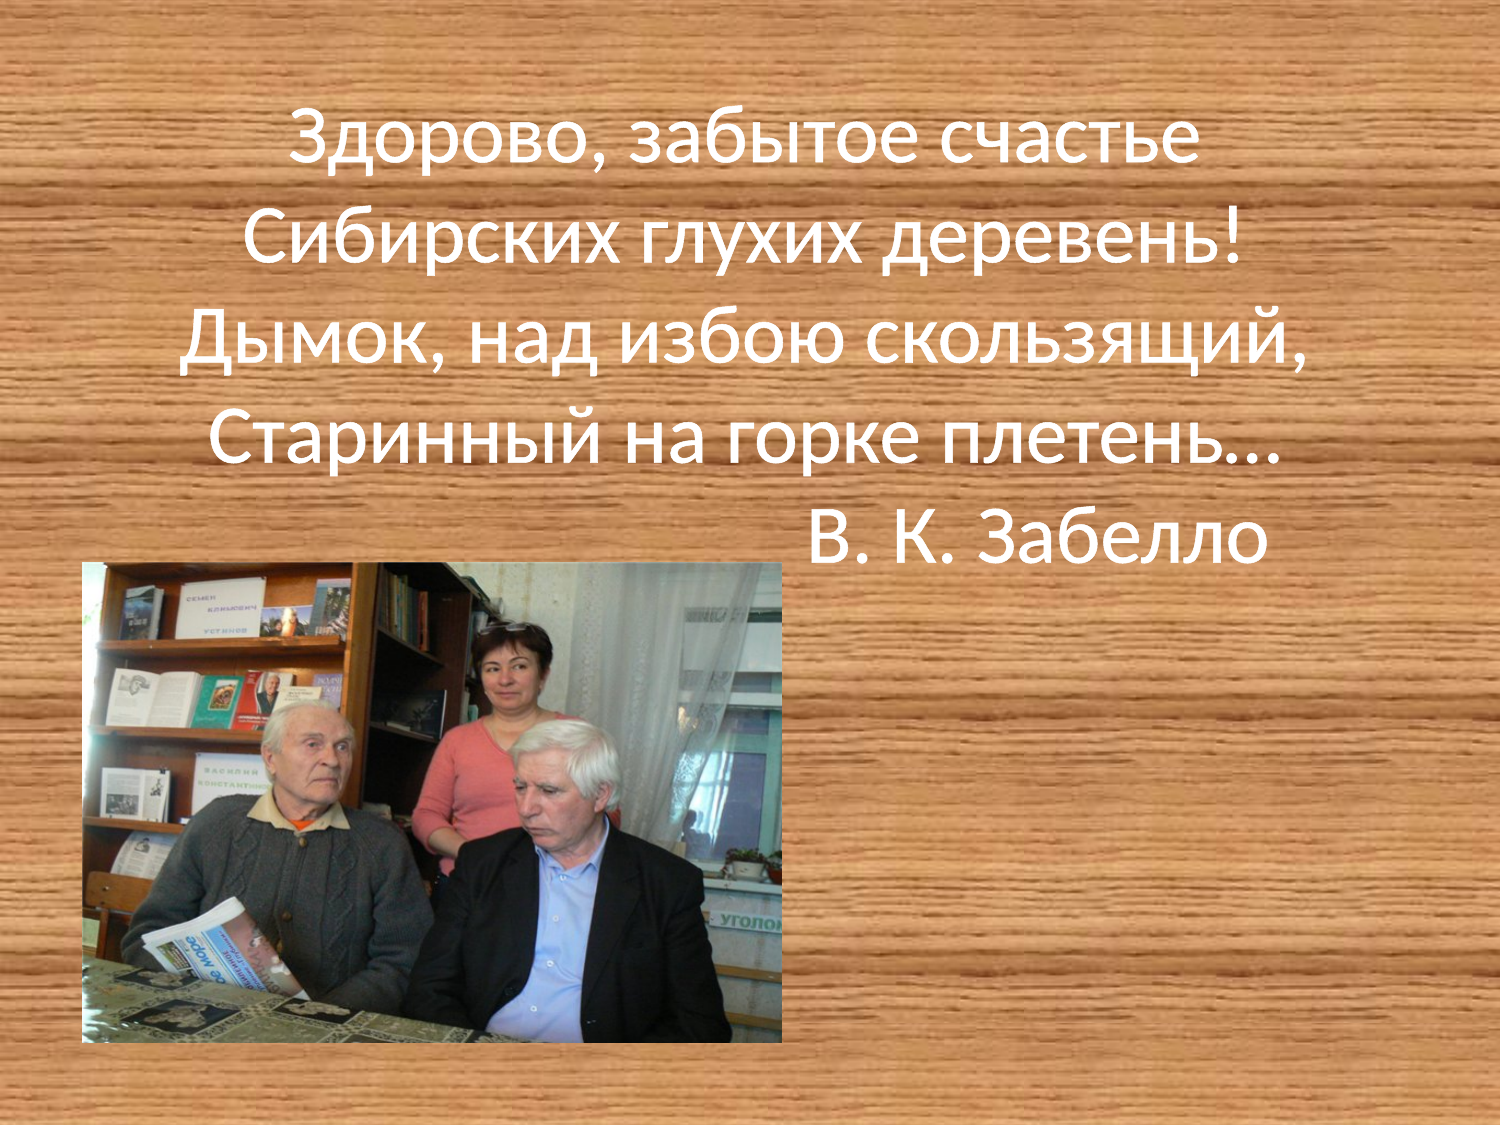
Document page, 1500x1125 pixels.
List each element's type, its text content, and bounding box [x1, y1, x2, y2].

title Здорово, забытое счастье Сибирских глухих деревень! Дымок, над избою скользящий, Старинный на горке плетень… В. К. Забелло [70, 70, 1421, 588]
picture [0, 0, 1500, 1125]
